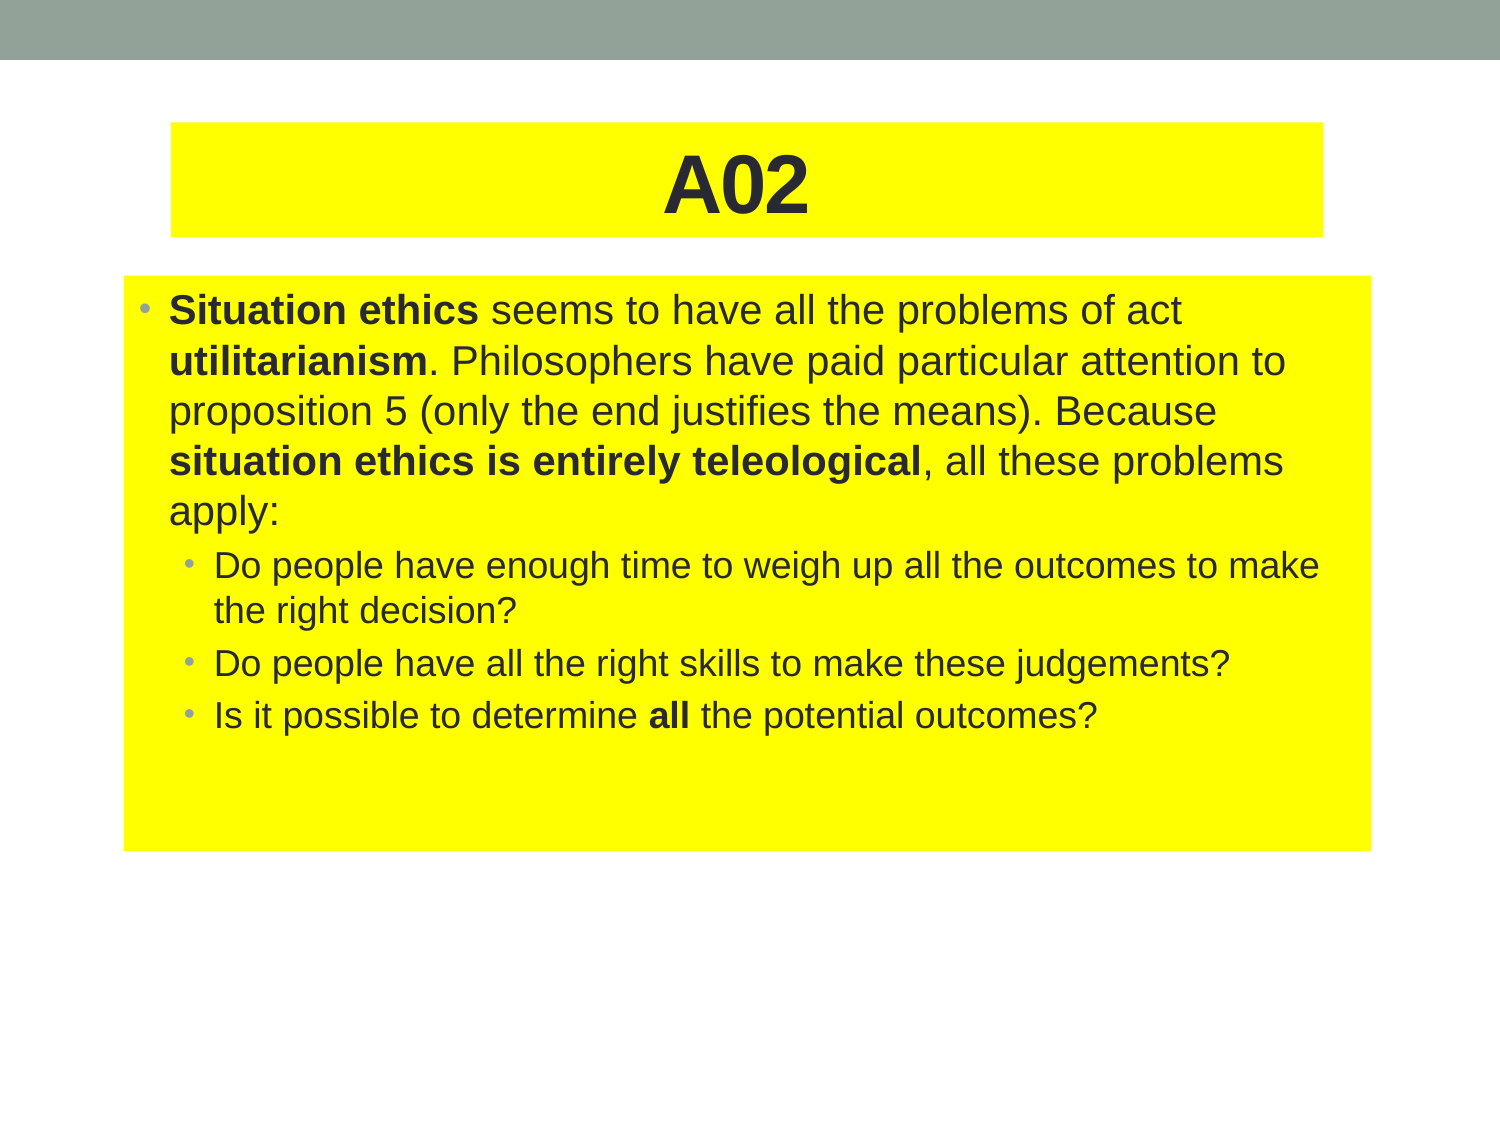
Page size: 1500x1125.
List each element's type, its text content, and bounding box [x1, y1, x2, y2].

list Situation ethics seems to have all the problems of act utilitarianism. Philosophers have paid particular attention to proposition 5 (only the end justifies the means). Because situation ethics is entirely teleological, all these problems apply: Do people have enough time to weigh up all the outcomes to make the right decision? Do people have all the right skills to make these judgements? Is it possible to determine all the potential outcomes? [123, 275, 1372, 852]
title A02 [171, 122, 1324, 238]
